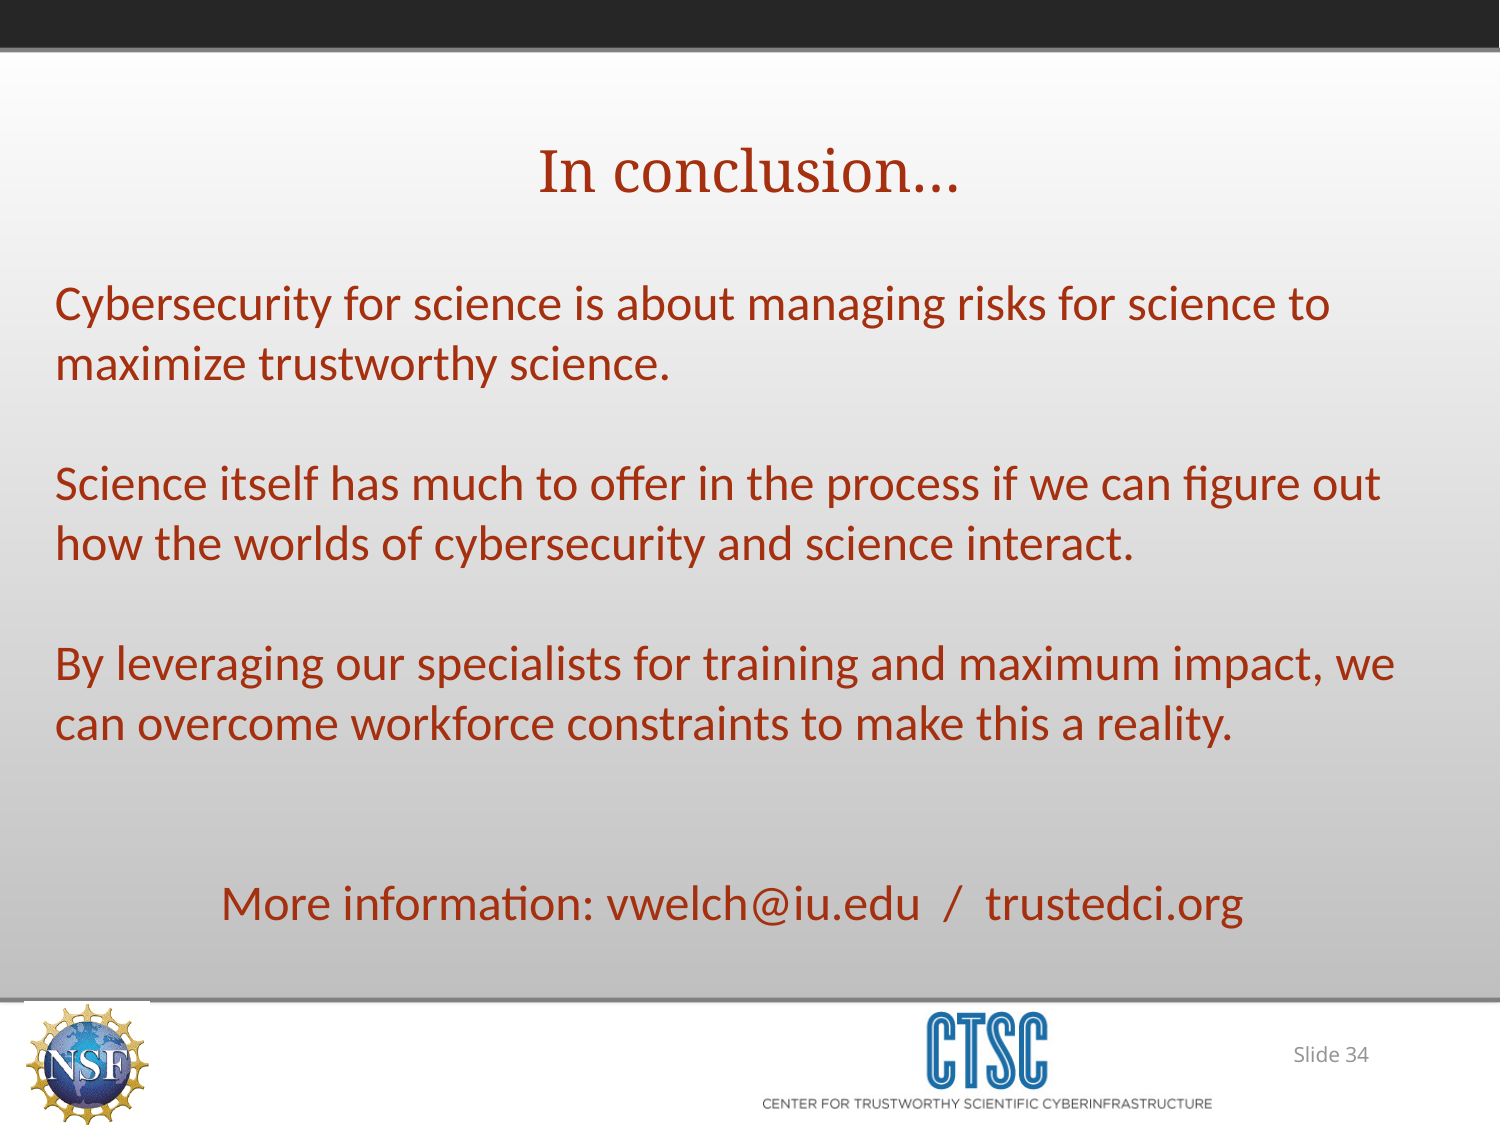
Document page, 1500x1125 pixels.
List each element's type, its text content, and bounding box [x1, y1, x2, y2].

picture [24, 1001, 150, 1125]
list Cybersecurity for science is about managing risks for science to maximize trustworthy science. Science itself has much to offer in the process if we can figure out how the worlds of cybersecurity and science interact. By leveraging our specialists for training and maximum impact, we can overcome workforce constraints to make this a reality. More information: vwelch@iu.edu / trustedci.org [40, 262, 1425, 950]
title In conclusion… [75, 75, 1425, 262]
picture [762, 1011, 1213, 1124]
